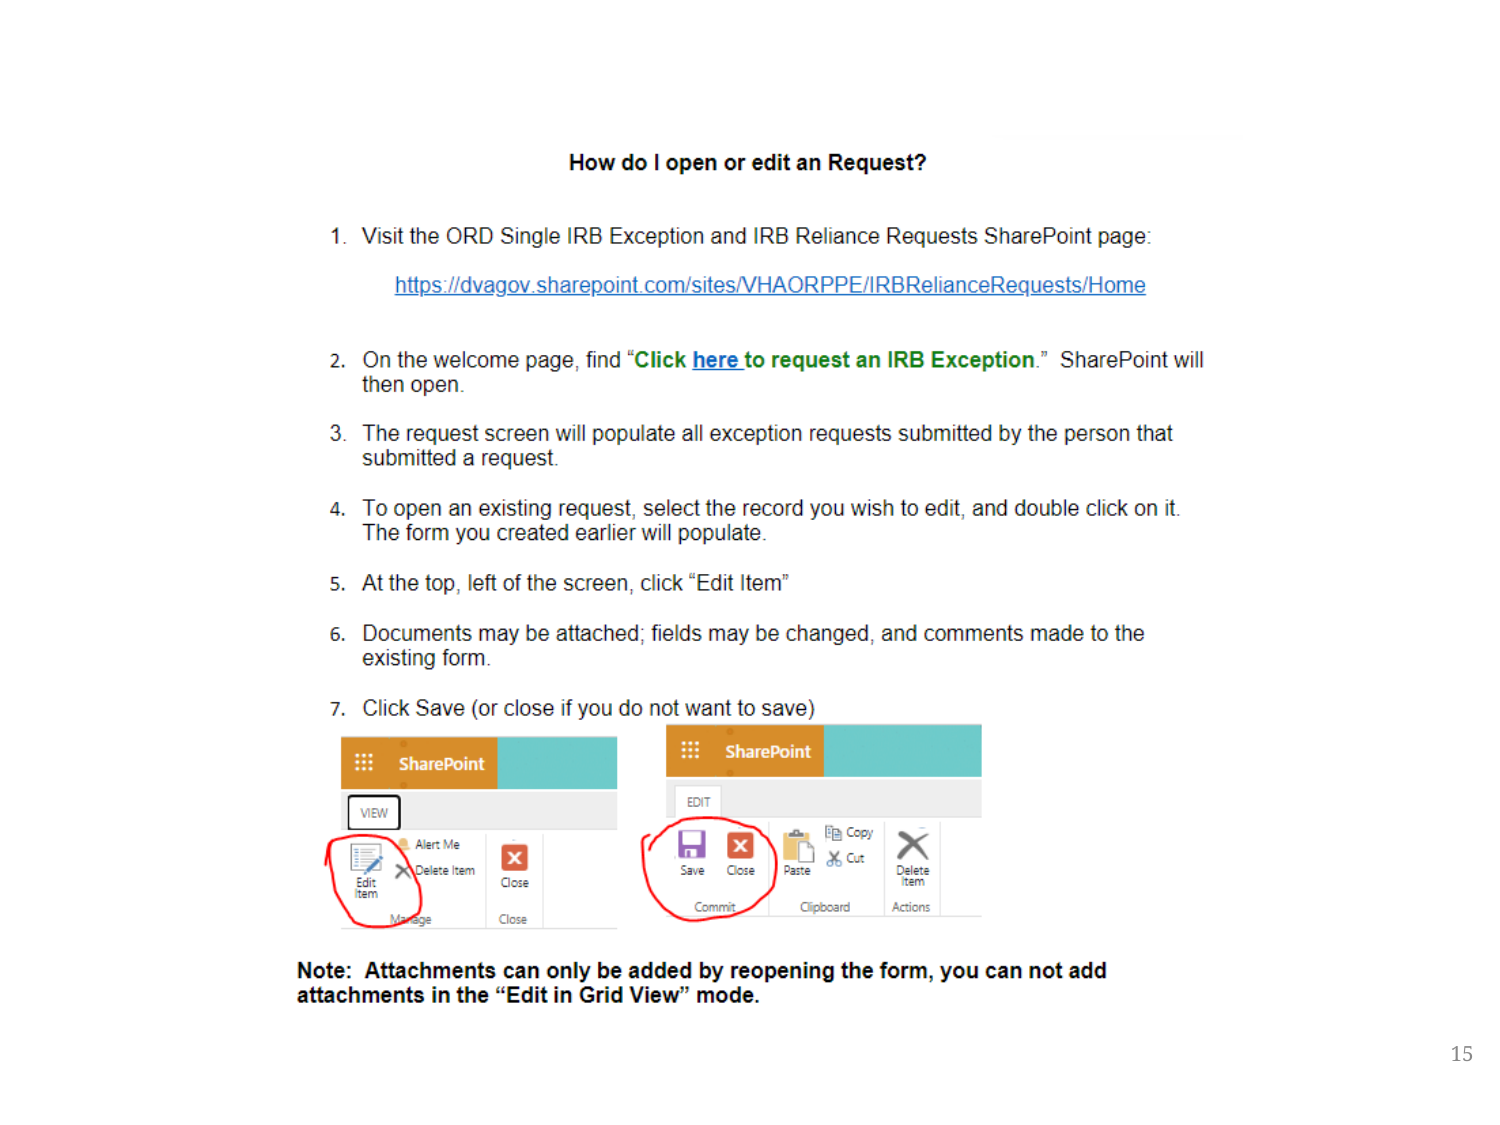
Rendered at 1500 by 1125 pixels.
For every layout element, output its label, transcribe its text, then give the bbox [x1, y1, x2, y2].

picture [295, 135, 1243, 1026]
slide_number 15 [1408, 1025, 1489, 1086]
